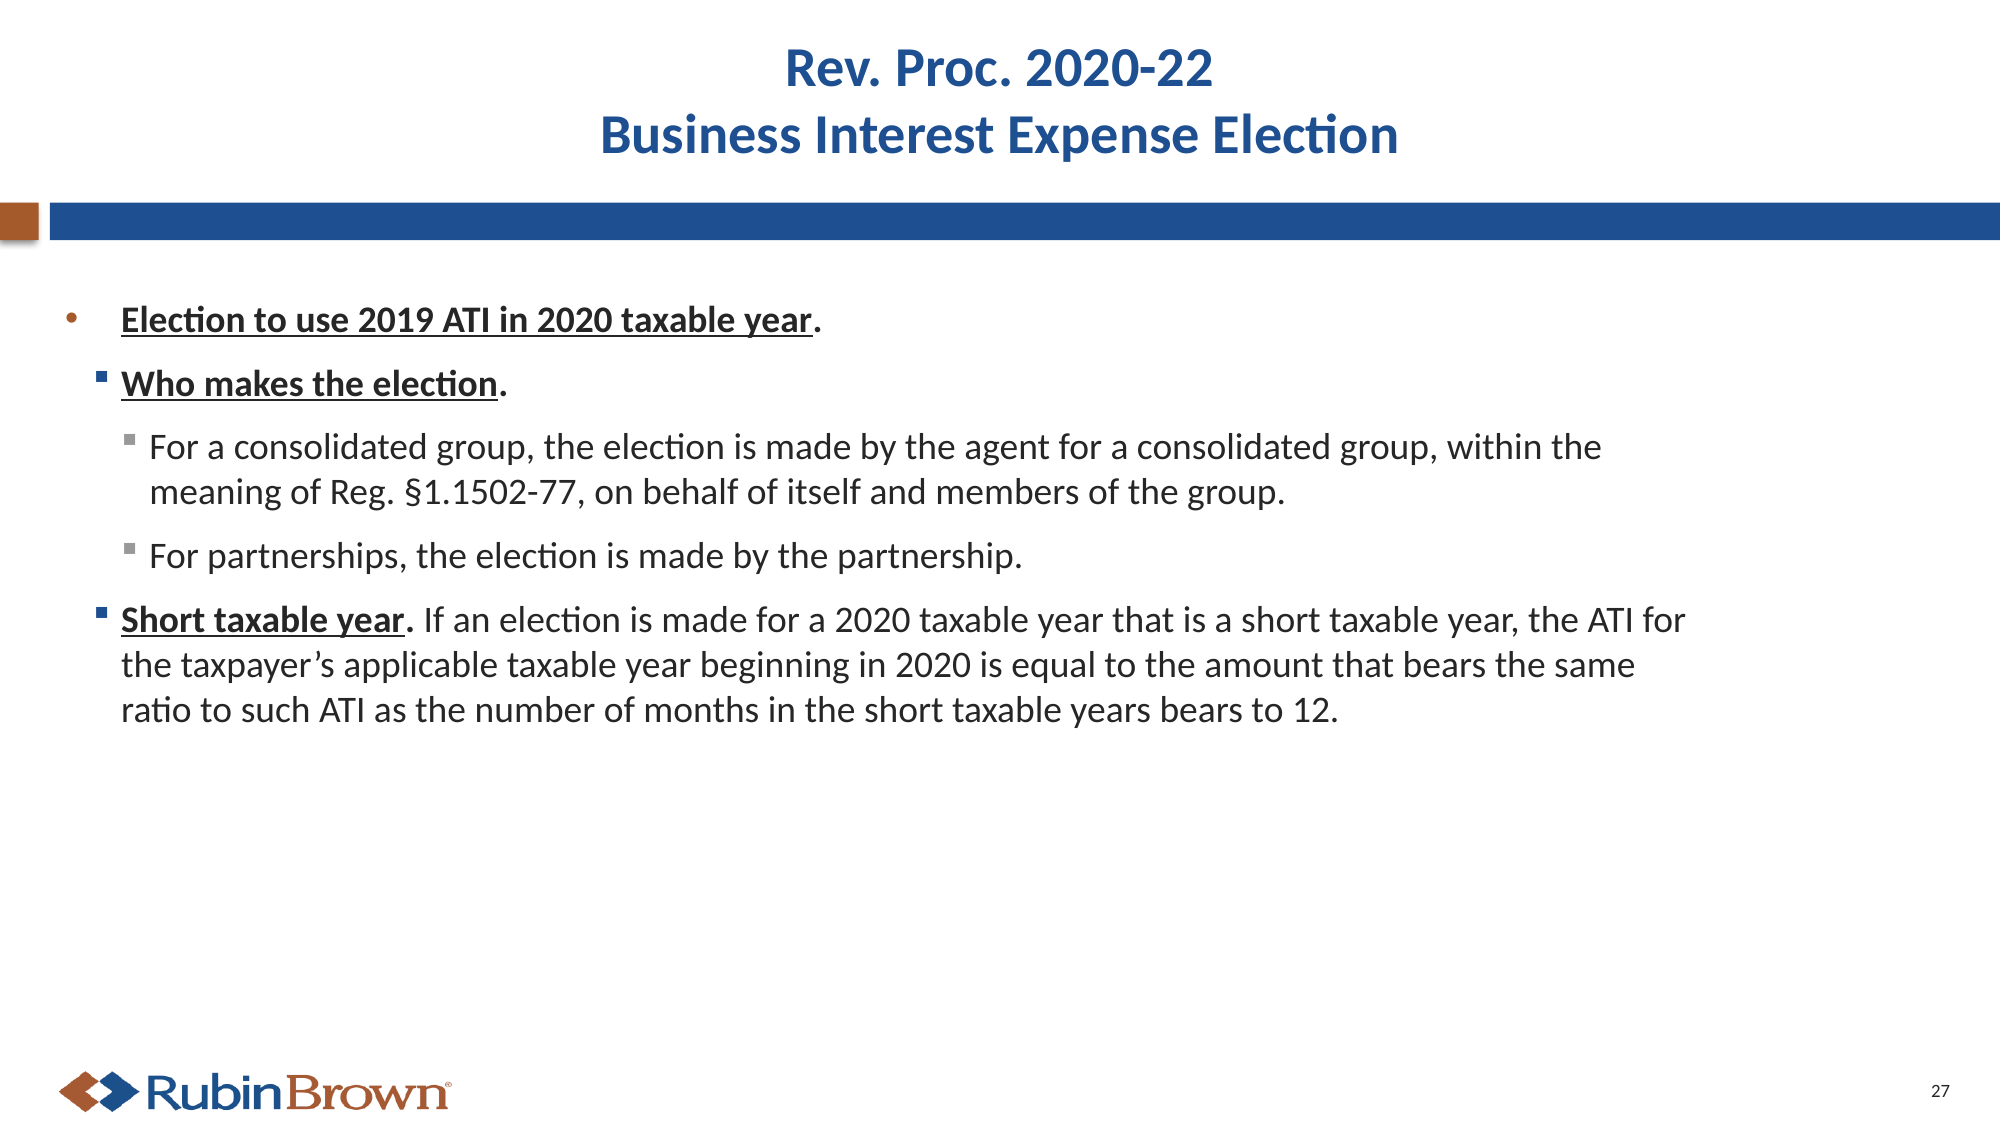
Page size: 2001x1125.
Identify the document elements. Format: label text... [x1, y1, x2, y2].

picture [50, 1066, 467, 1115]
slide_number 27 [1850, 1066, 1950, 1115]
list Election to use 2019 ATI in 2020 taxable year. Who makes the election. For a consolidated group, the election is made by the agent for a consolidated group, within the meaning of Reg. §1.1502-77, on behalf of itself and members of the group. For partnerships, the election is made by the partnership. Short taxable year. If an election is made for a 2020 taxable year that is a short taxable year, the ATI for the taxpayer’s applicable taxable year beginning in 2020 is equal to the amount that bears the same ratio to such ATI as the number of months in the short taxable years bears to 12. [49, 287, 1714, 879]
title Rev. Proc. 2020-22 Business Interest Expense Election [49, 0, 1951, 196]
